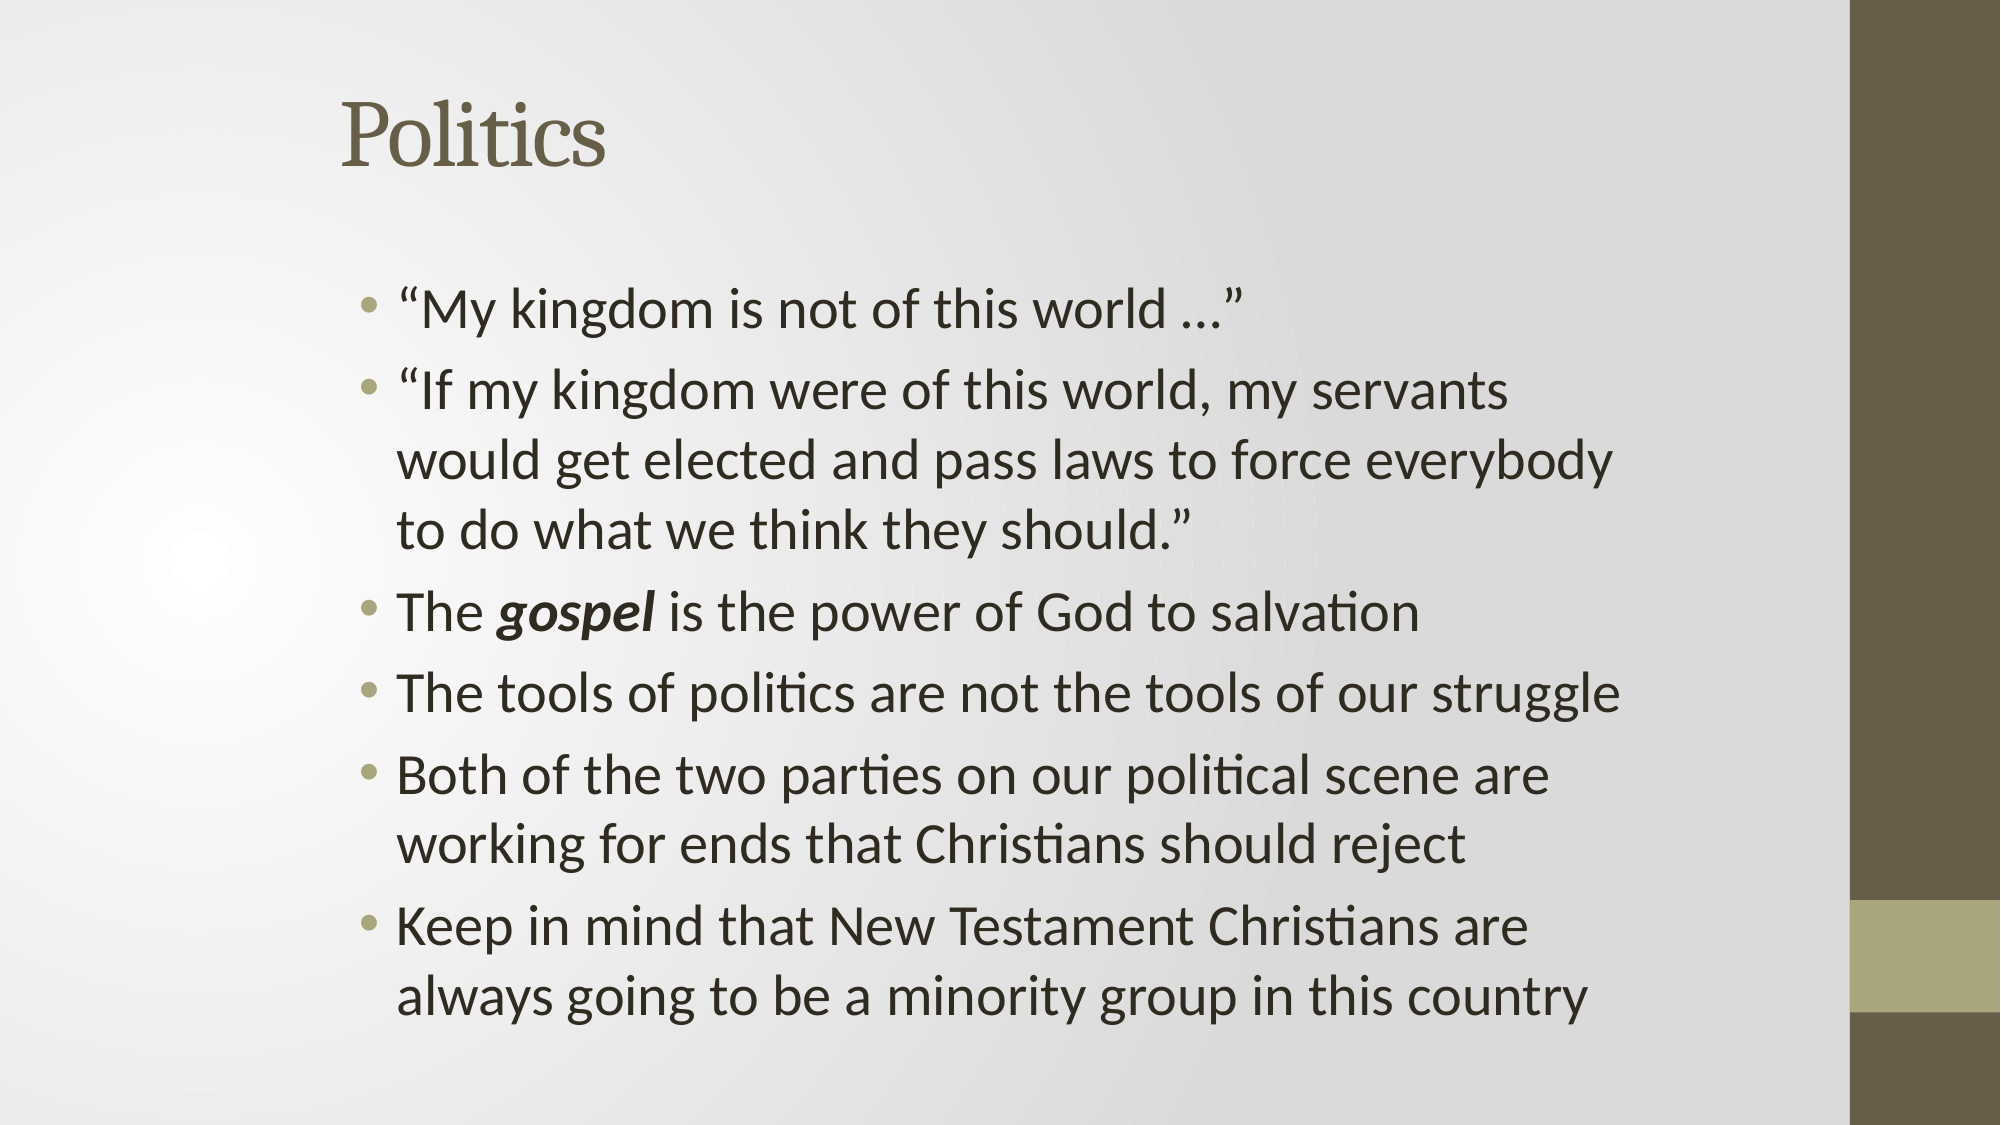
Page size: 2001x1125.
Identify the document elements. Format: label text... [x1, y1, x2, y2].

list “My kingdom is not of this world …” “If my kingdom were of this world, my servants would get elected and pass laws to force everybody to do what we think they should.” The gospel is the power of God to salvation The tools of politics are not the tools of our struggle Both of the two parties on our political scene are working for ends that Christians should reject Keep in mind that New Testament Christians are always going to be a minority group in this country [324, 262, 1650, 1125]
title Politics [324, 34, 1600, 223]
